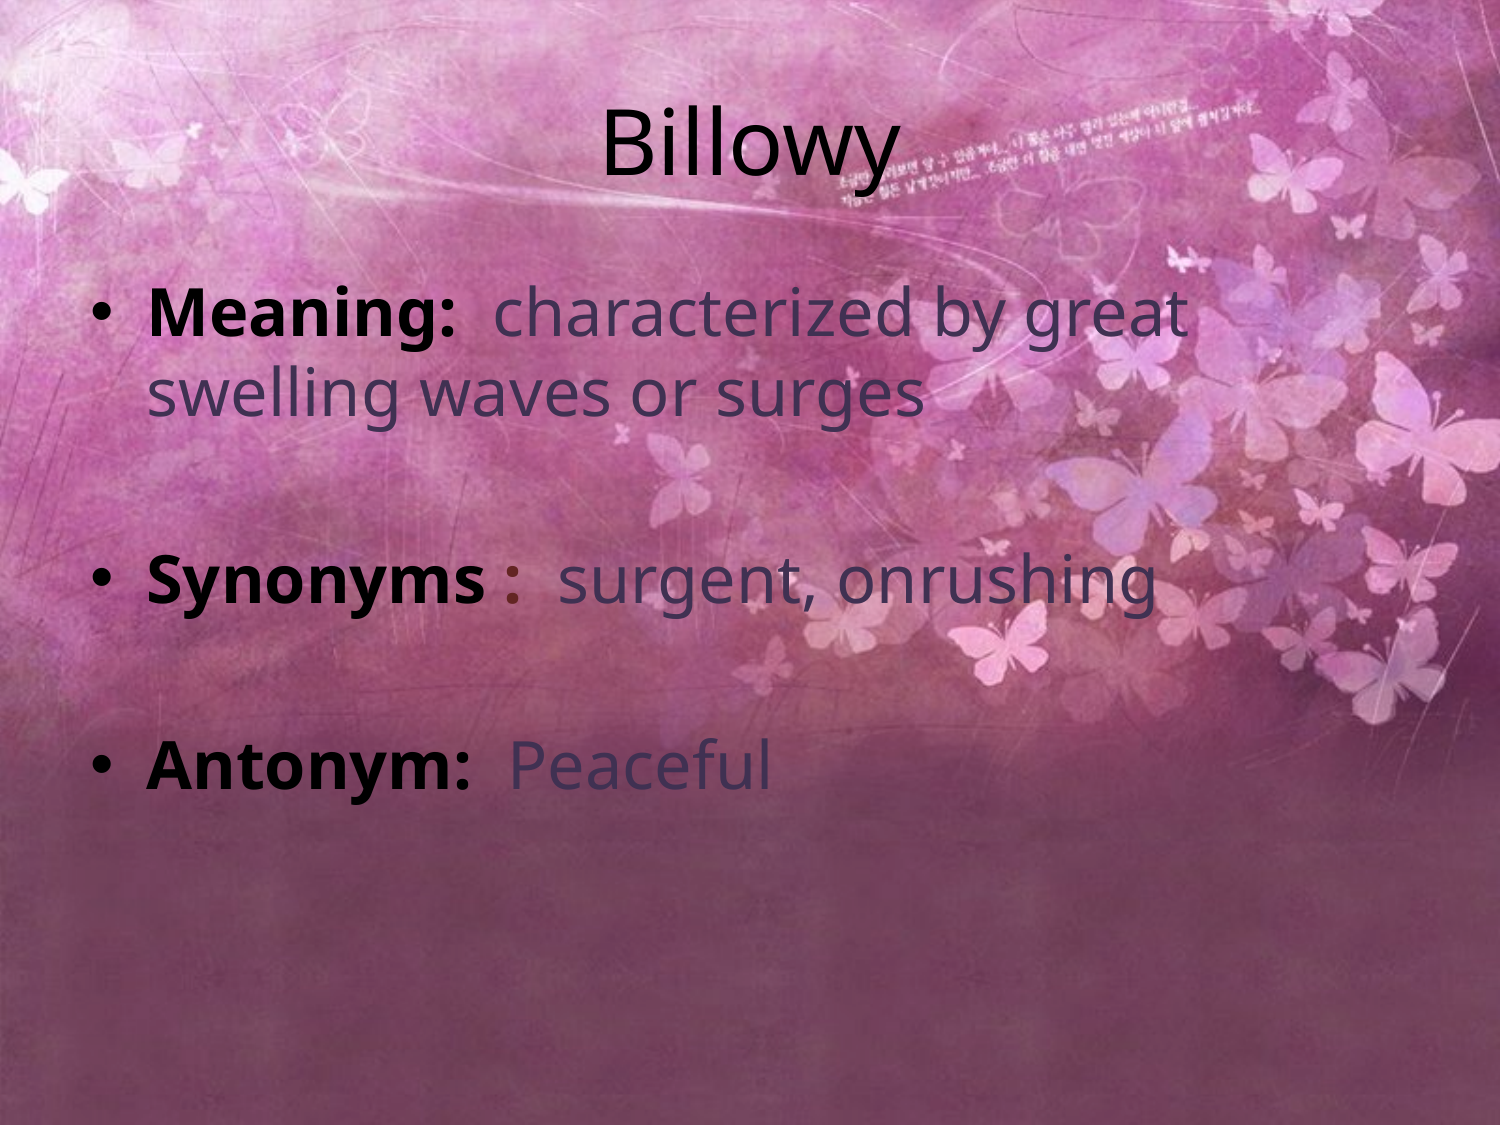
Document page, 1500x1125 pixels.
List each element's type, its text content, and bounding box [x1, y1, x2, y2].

list Meaning: characterized by great swelling waves or surges Synonyms : surgent, onrushing Antonym: Peaceful [75, 262, 1425, 1005]
title Billowy [75, 45, 1425, 233]
